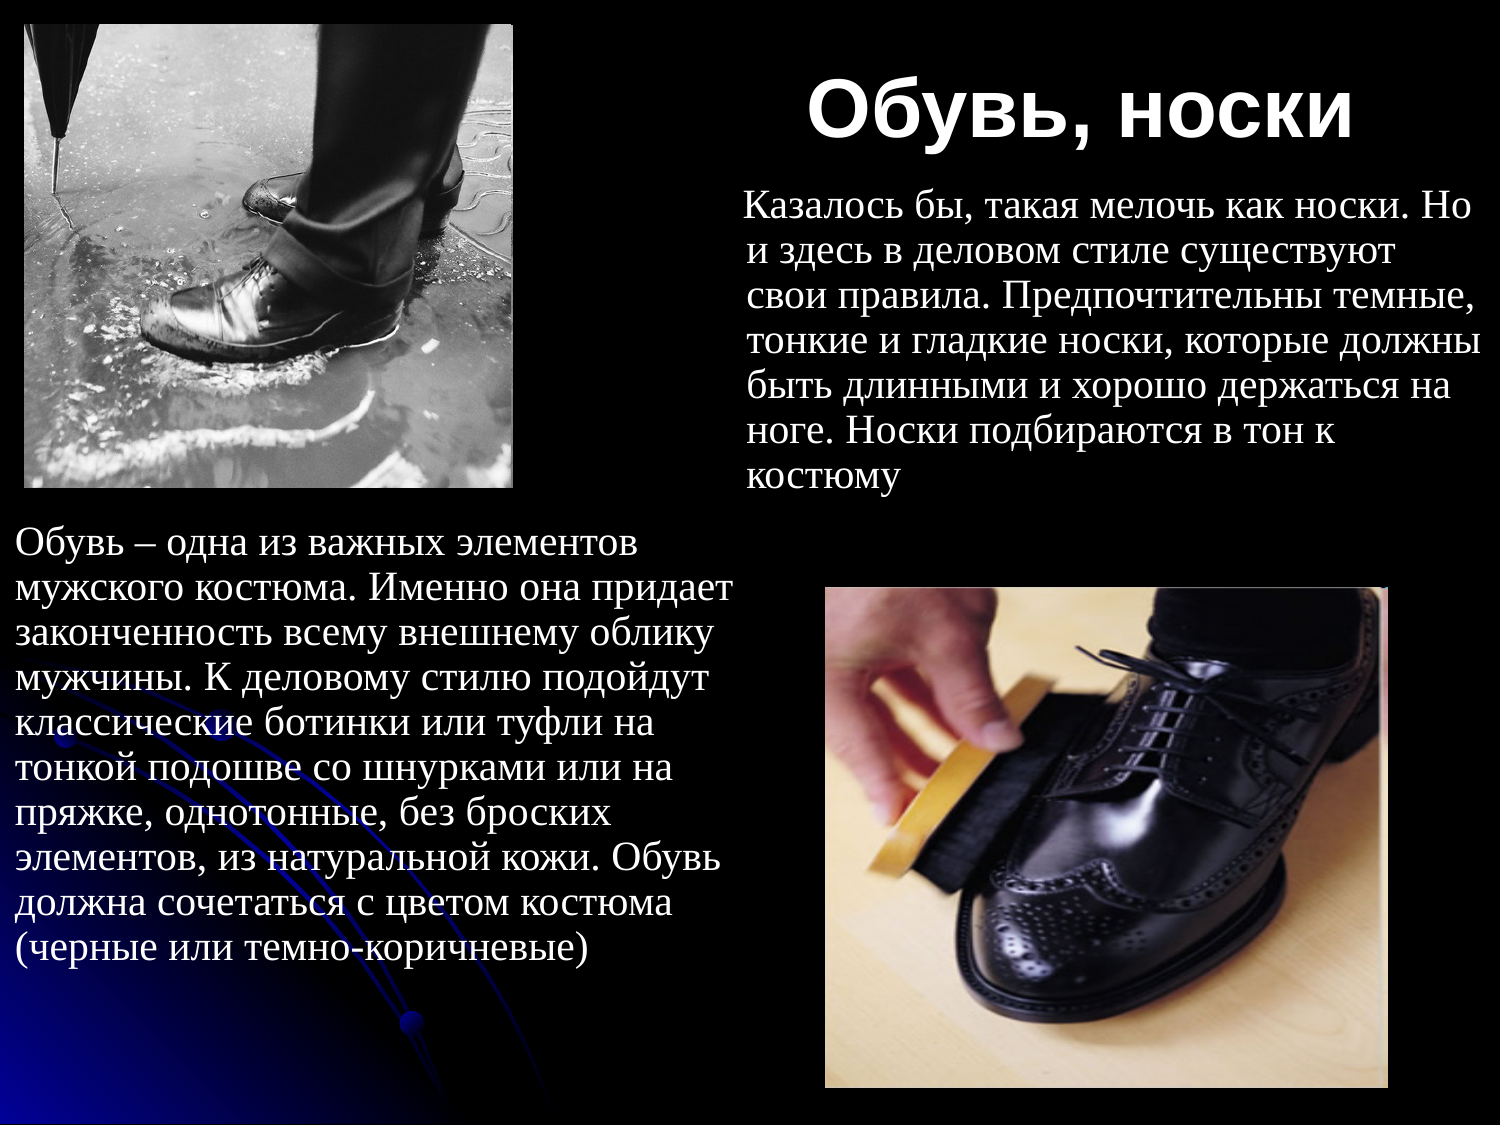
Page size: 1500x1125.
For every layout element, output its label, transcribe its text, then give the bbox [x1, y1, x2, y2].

picture [24, 24, 513, 488]
picture [824, 587, 1388, 1088]
list Казалось бы, такая мелочь как носки. Но и здесь в деловом стиле существуют свои правила. Предпочтительны темные, тонкие и гладкие носки, которые должны быть длинными и хорошо держаться на ноге. Носки подбираются в тон к костюму [674, 174, 1500, 1063]
title Обувь, носки [662, 45, 1500, 163]
text_box Обувь – одна из важных элементов мужского костюма. Именно она придает законченность всему внешнему облику мужчины. К деловому стилю подойдут классические ботинки или туфли на тонкой подошве со шнурками или на пряжке, однотонные, без броских элементов, из натуральной кожи. Обувь должна сочетаться с цветом костюма (черные или темно-коричневые) [0, 512, 750, 978]
